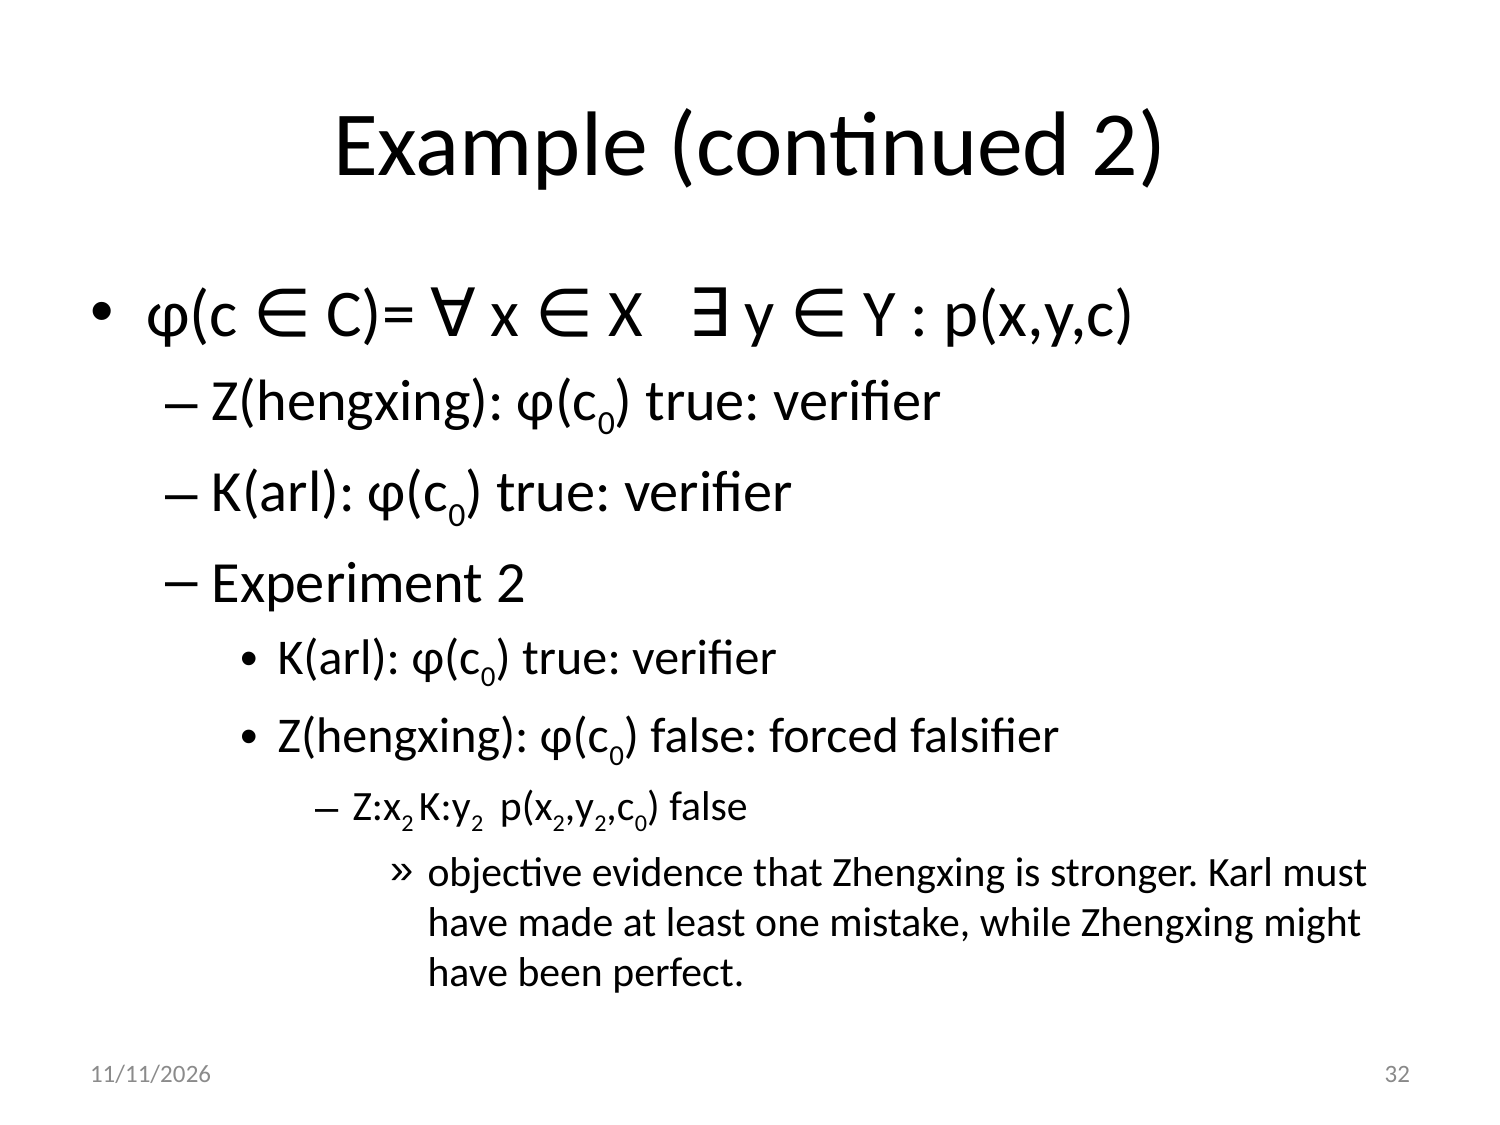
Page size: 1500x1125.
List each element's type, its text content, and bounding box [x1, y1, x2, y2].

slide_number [75, 1042, 425, 1103]
slide_number 32 [1074, 1042, 1425, 1103]
list φ(c ∈ C)= ∀ x ∈ X ∃ y ∈ Y : p(x,y,c) Z(hengxing): φ(c0) true: verifier K(arl): φ(c0) true: verifier Experiment 2 K(arl): φ(c0) true: verifier Z(hengxing): φ(c0) false: forced falsifier Z:x2 K:y2 p(x2,y2,c0) false objective evidence that Zhengxing is stronger. Karl must have made at least one mistake, while Zhengxing might have been perfect. [75, 262, 1425, 1005]
title Example (continued 2) [75, 45, 1425, 233]
